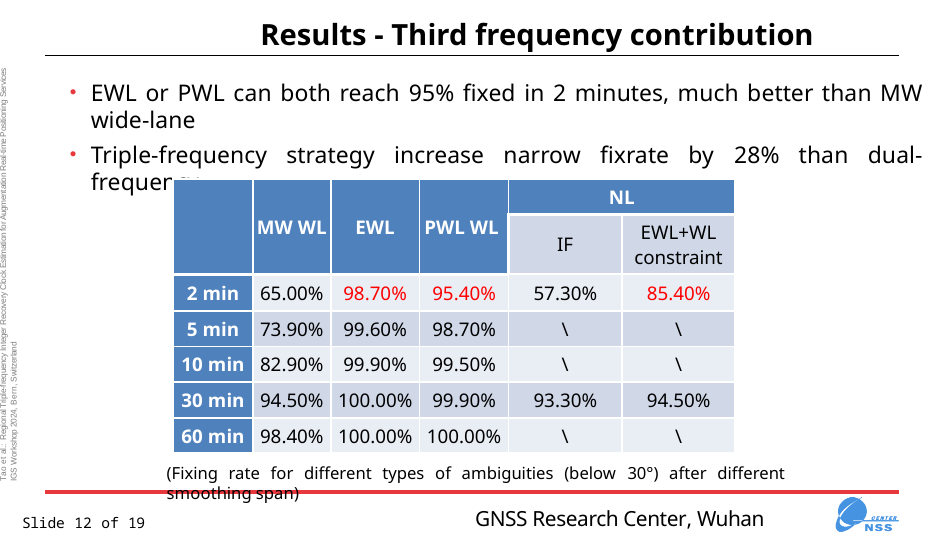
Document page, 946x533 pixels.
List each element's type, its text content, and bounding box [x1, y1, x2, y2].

table_cell 85.40% [623, 275, 734, 310]
table_cell 100.00% [332, 383, 419, 417]
table_cell 100.00% [332, 419, 419, 452]
table_cell 73.90% [254, 312, 330, 346]
table_cell \ [623, 312, 734, 346]
table_cell 10 min [174, 347, 252, 381]
table_cell 94.50% [623, 383, 734, 417]
table_cell 60 min [174, 419, 252, 452]
table_cell 5 min [174, 312, 252, 346]
table_cell IF [510, 216, 621, 273]
table_cell 98.70% [332, 276, 419, 310]
table_cell EWL+WL constraint [623, 216, 734, 273]
table_header MW WL [254, 180, 330, 273]
table_cell 2 min [174, 276, 252, 310]
text_box (Fixing rate for different types of ambiguities (below 30°) after different smoothing span) [160, 462, 786, 503]
table_cell 82.90% [254, 347, 330, 381]
table_cell 100.00% [420, 419, 508, 452]
table_header NL [509, 180, 734, 213]
table_header [174, 180, 252, 273]
table_cell \ [623, 419, 734, 452]
picture [827, 490, 902, 533]
table_cell 99.90% [420, 383, 508, 417]
table_cell 93.30% [509, 383, 621, 417]
title Results - Third frequency contribution [260, 16, 869, 57]
text_box EWL or PWL can both reach 95% fixed in 2 minutes, much better than MW wide-lane Triple-frequency strategy increase narrow fixrate by 28% than dual-frequency [37, 69, 923, 265]
table_cell 57.30% [509, 275, 621, 310]
table_cell 99.60% [332, 312, 419, 346]
table_cell \ [509, 419, 621, 452]
table_header PWL WL [420, 180, 508, 273]
table_cell \ [623, 347, 734, 381]
table_cell \ [509, 347, 621, 381]
table_cell 98.40% [254, 419, 330, 452]
table_cell 65.00% [254, 276, 330, 310]
table_cell 30 min [174, 383, 252, 417]
table_cell 95.40% [420, 276, 508, 310]
table_cell 99.90% [332, 347, 419, 381]
table_cell 94.50% [254, 383, 330, 417]
table_cell 98.70% [420, 312, 508, 346]
table_cell \ [509, 312, 621, 346]
table_header EWL [332, 180, 419, 273]
table_cell 99.50% [420, 347, 508, 381]
